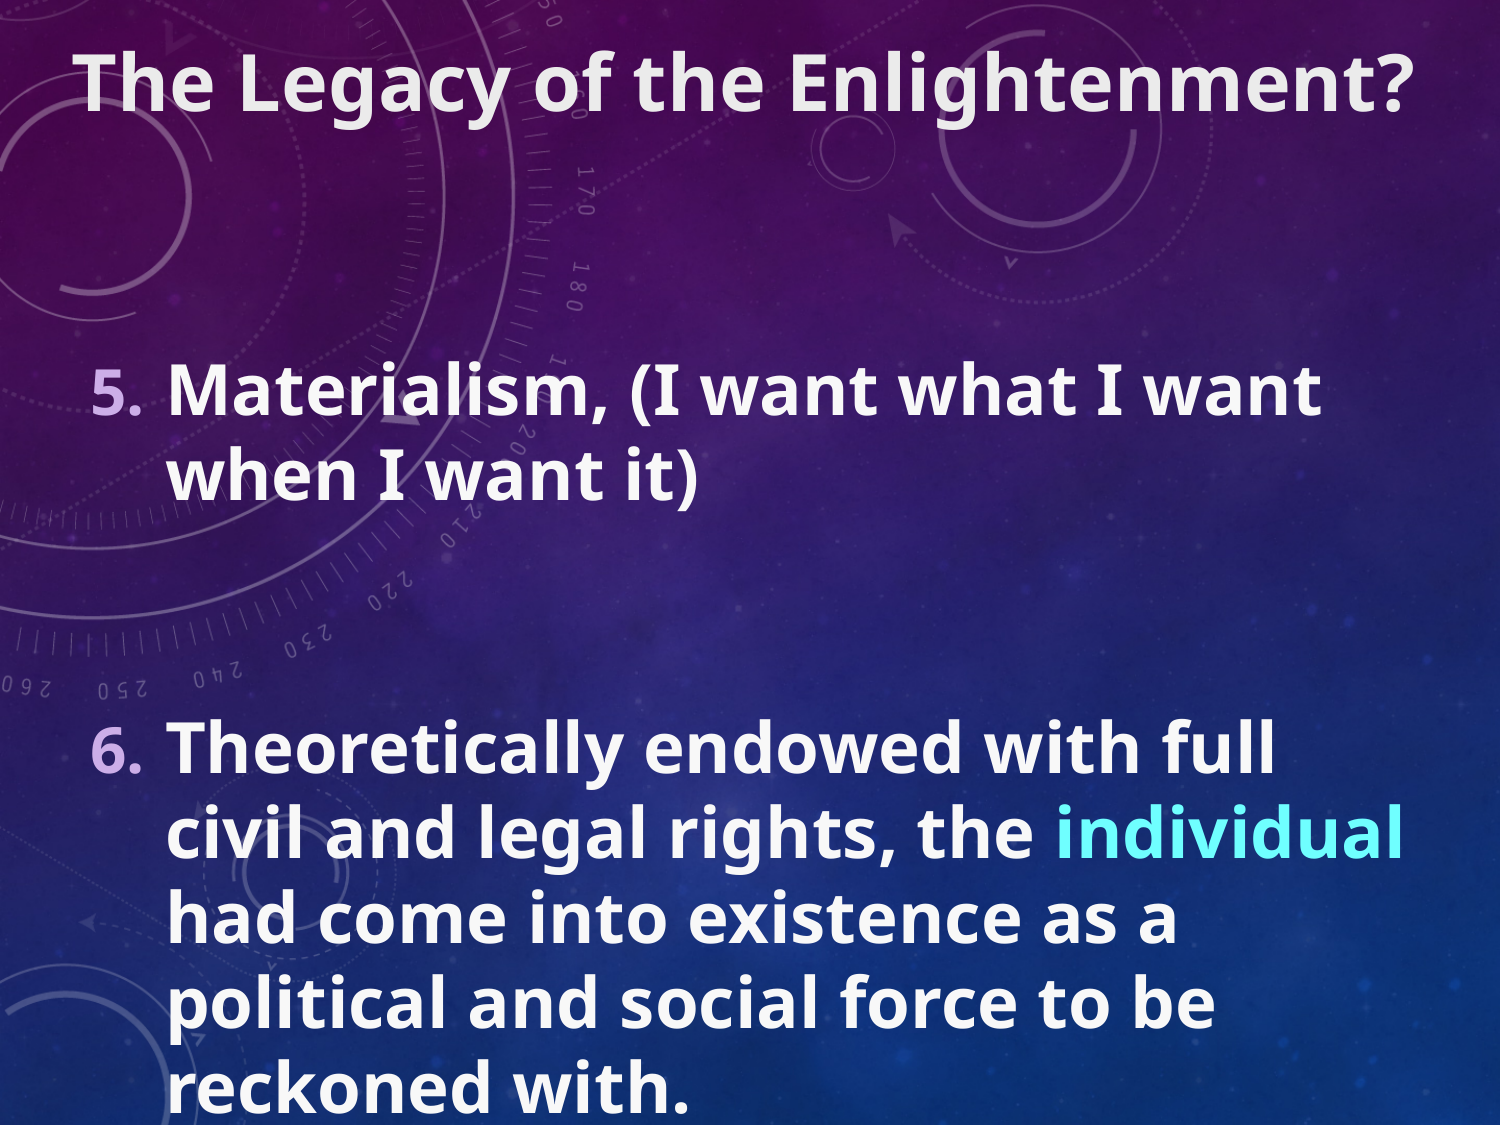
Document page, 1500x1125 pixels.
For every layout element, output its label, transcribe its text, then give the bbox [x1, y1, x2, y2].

text_box The Legacy of the Enlightenment? [24, 24, 1463, 137]
picture [0, 0, 1500, 1125]
text_box Theoretically endowed with full civil and legal rights, the individual had come into existence as a political and social force to be reckoned with. [75, 695, 1450, 1054]
text_box Materialism, (I want what I want when I want it) [74, 337, 1413, 525]
